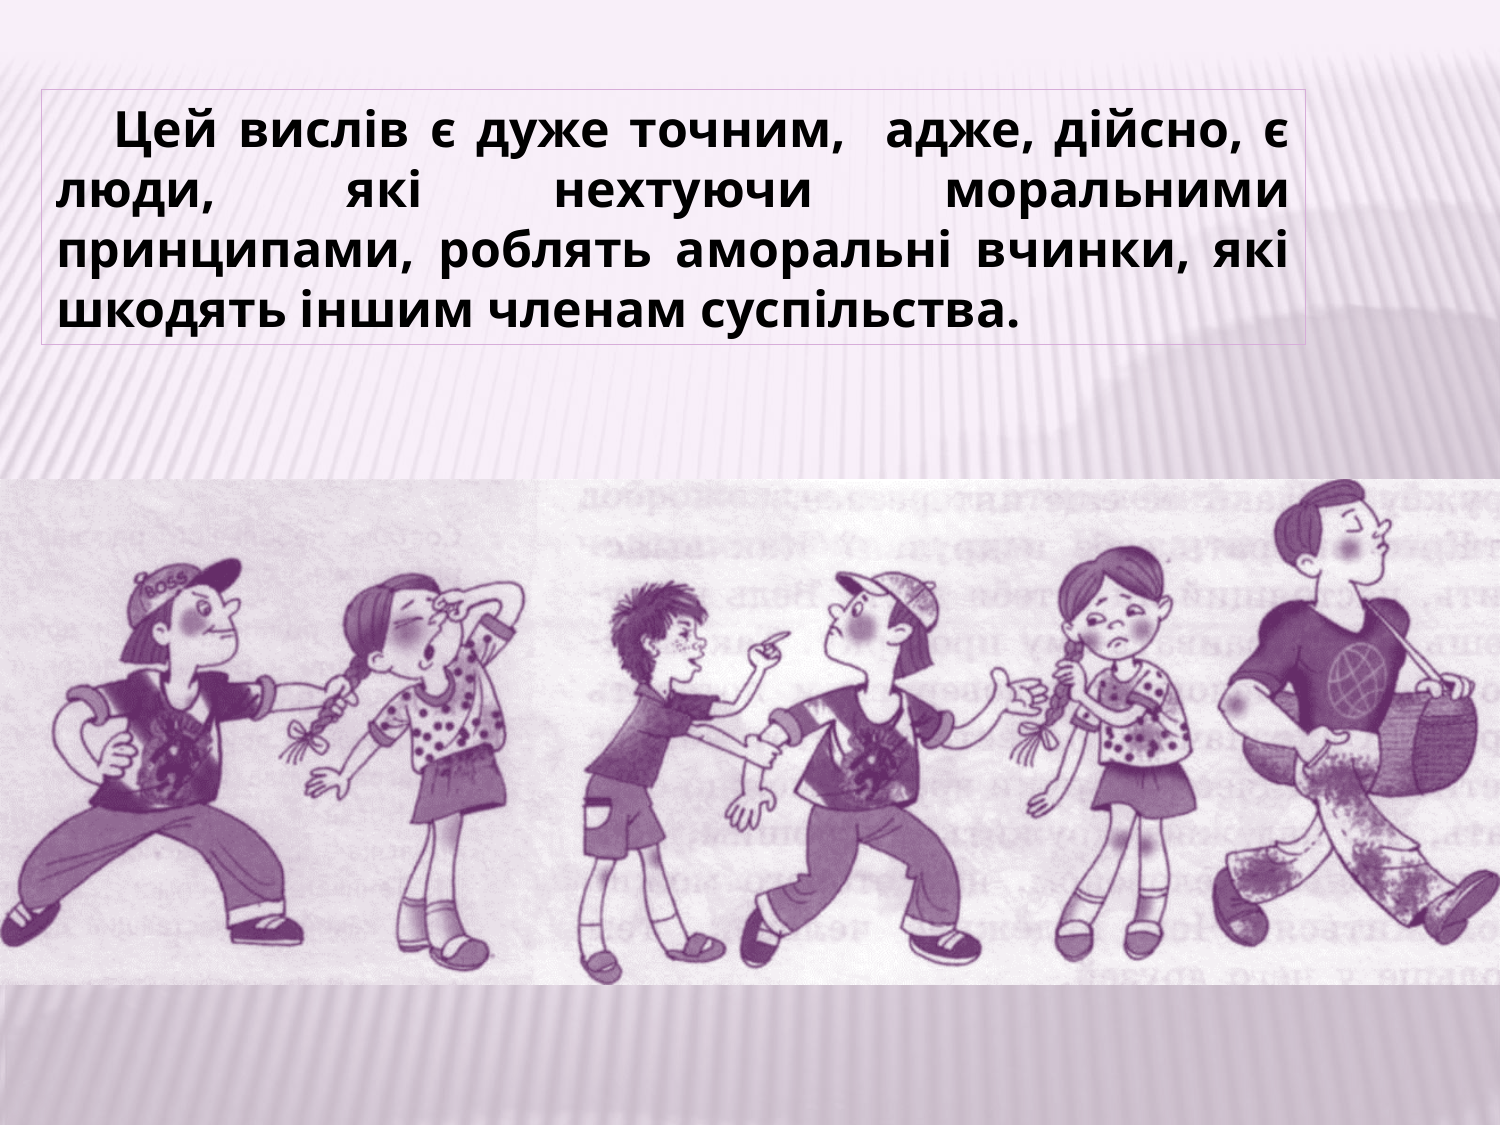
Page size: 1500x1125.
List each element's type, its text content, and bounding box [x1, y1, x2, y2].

text_box Цей вислів є дуже точним, адже, дійсно, є люди, які нехтуючи моральними принципами, роблять аморальні вчинки, які шкодять іншим членам суспільства. [41, 89, 1306, 345]
picture [0, 479, 1500, 985]
